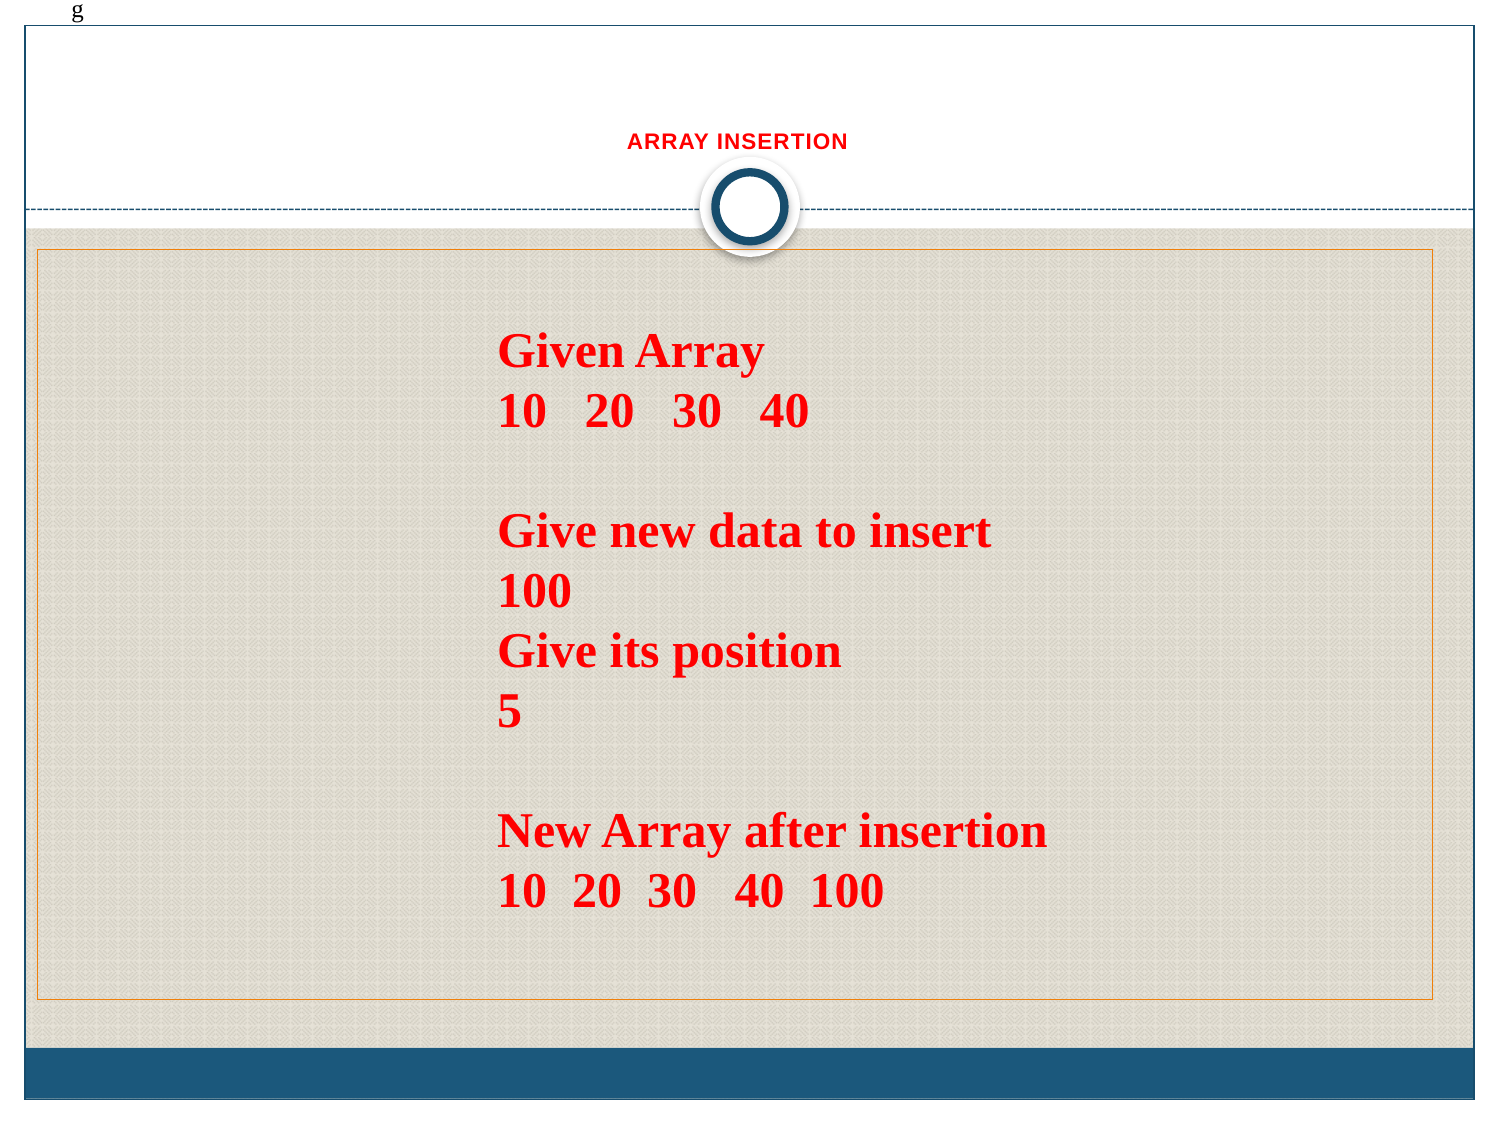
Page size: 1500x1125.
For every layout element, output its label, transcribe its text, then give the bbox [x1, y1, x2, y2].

text_box [95, 0, 426, 46]
list Given Array 10 20 30 40 Give new data to insert 100 Give its position 5 New Array after insertion 10 20 30 40 100 [37, 249, 1433, 1000]
title ARRAY INSERTION [37, 37, 1438, 162]
text_box g [18, 0, 68, 46]
